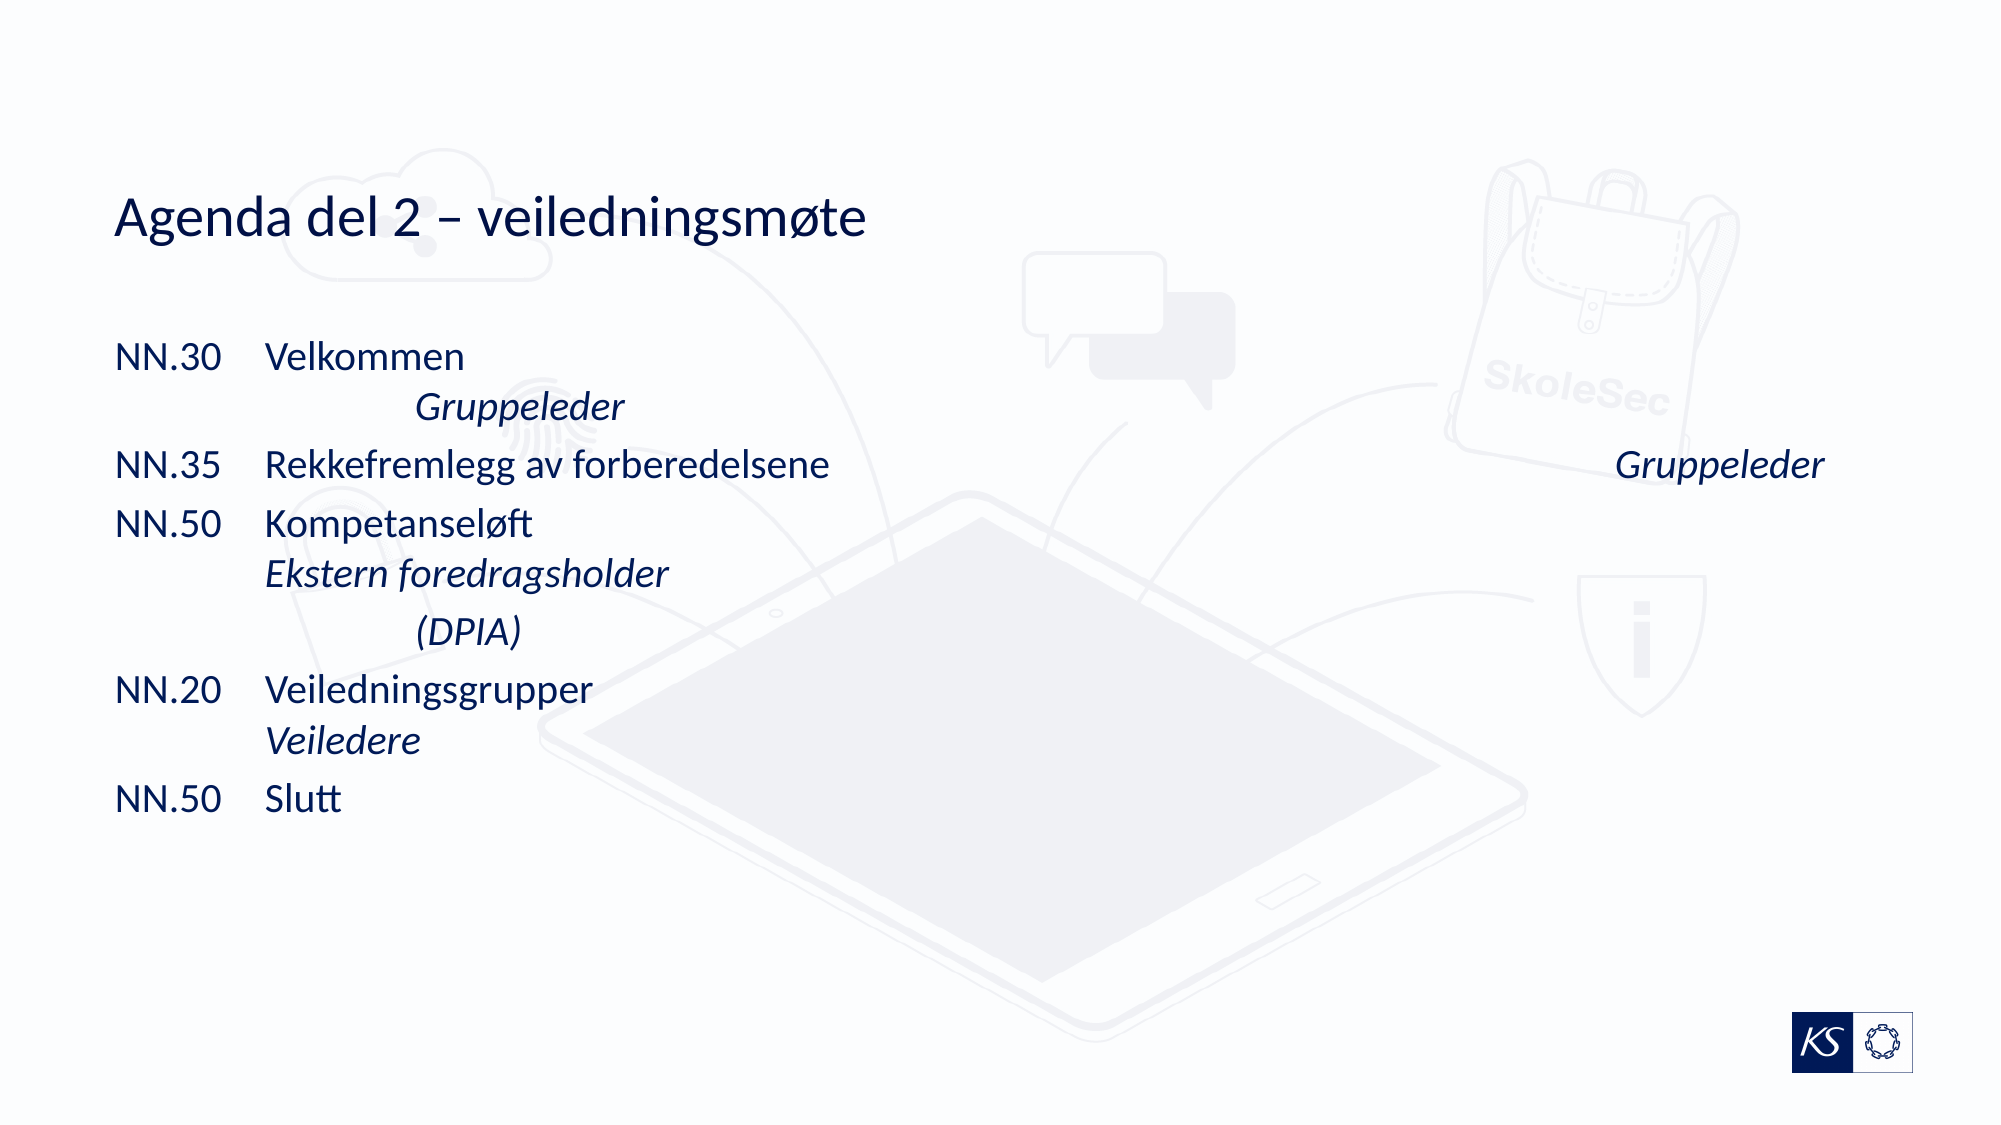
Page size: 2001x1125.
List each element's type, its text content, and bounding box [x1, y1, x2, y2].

list NN.30 Velkommen Gruppeleder NN.35 Rekkefremlegg av forberedelsene Gruppeleder NN.50 Kompetanseløft Ekstern foredragsholder (DPIA) NN.20 Veiledningsgrupper Veiledere NN.50 Slutt [99, 321, 1900, 914]
title Agenda del 2 – veiledningsmøte [99, 120, 1900, 306]
picture [1792, 1012, 1913, 1073]
